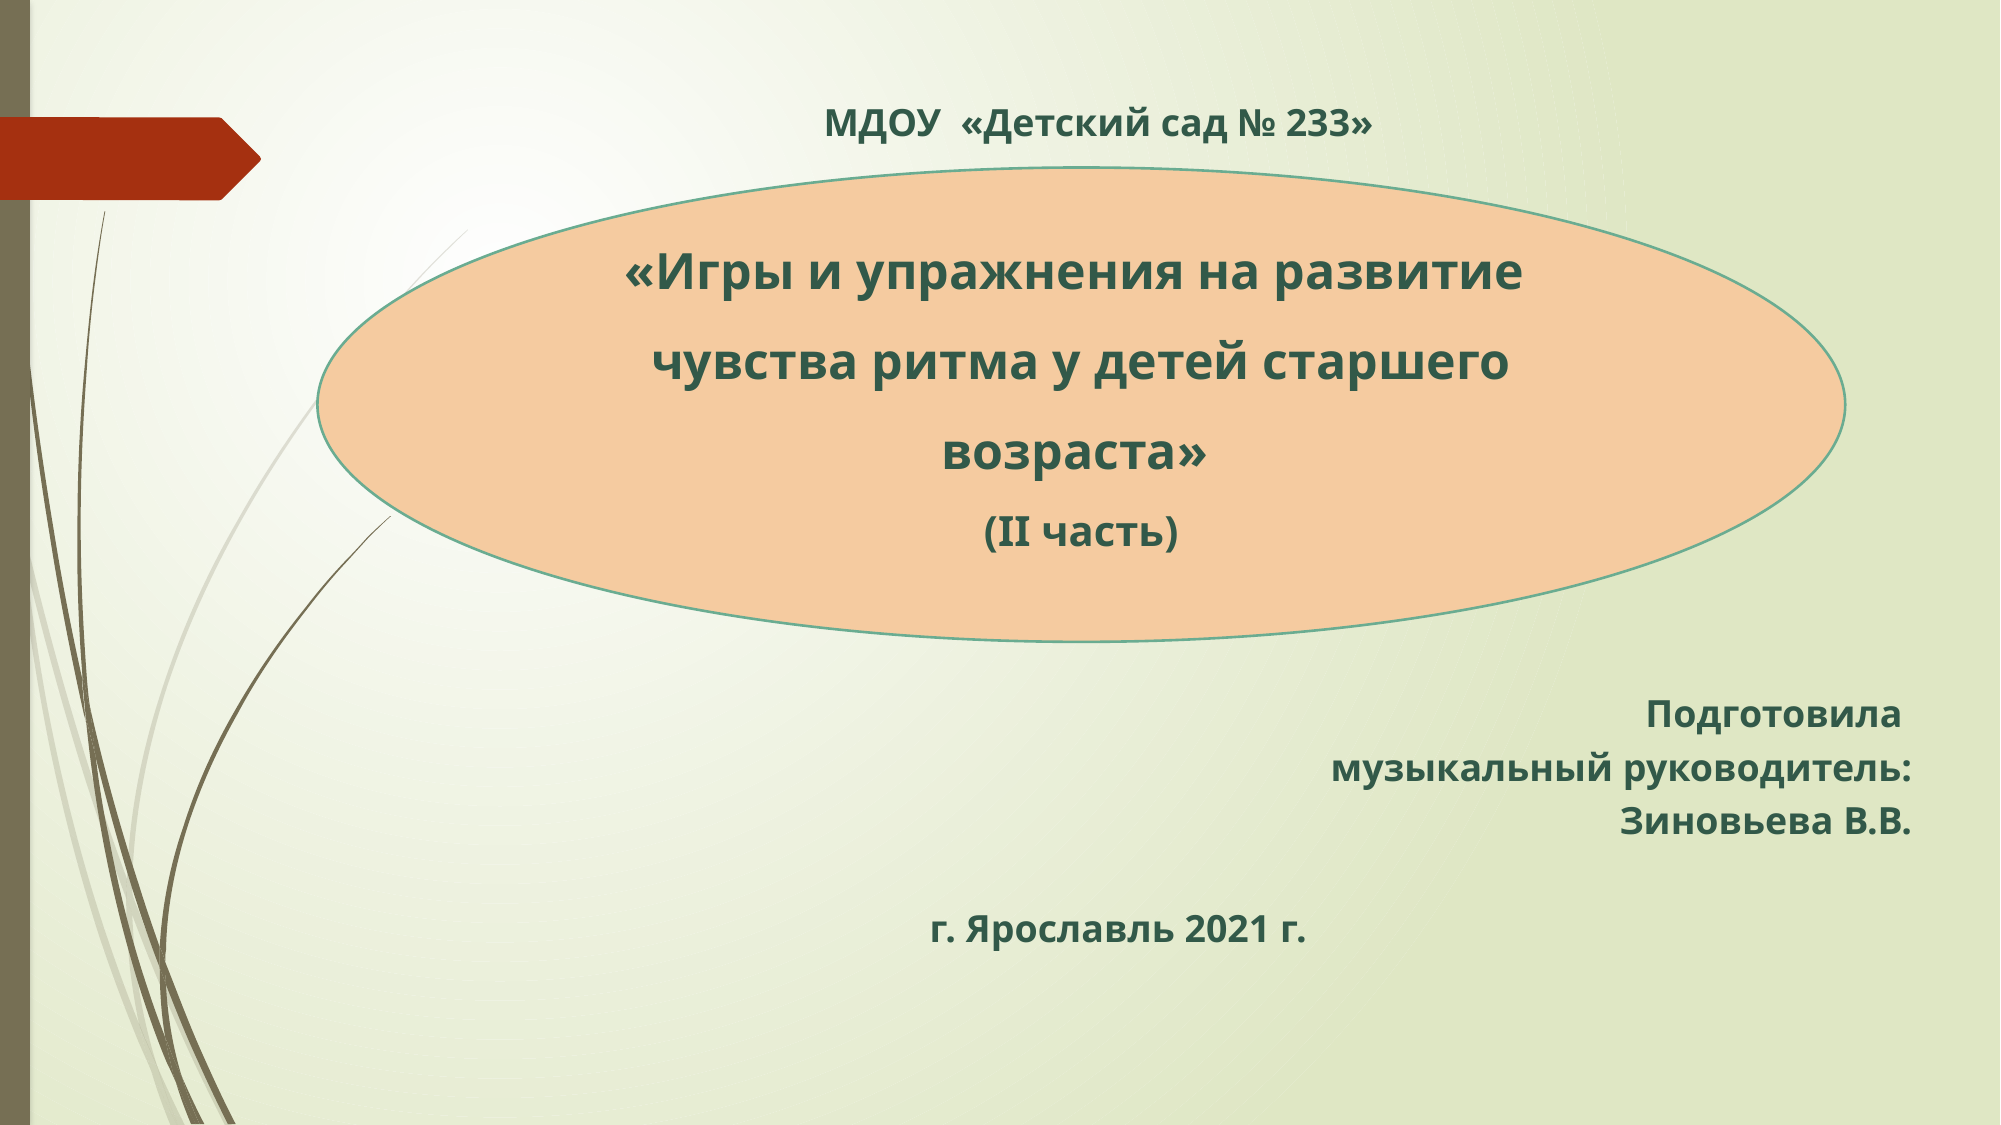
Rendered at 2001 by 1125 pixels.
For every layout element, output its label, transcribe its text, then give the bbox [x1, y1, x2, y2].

text_box Подготовила музыкальный руководитель: Зиновьева В.В. г. Ярославль 2021 г. [641, 673, 1928, 958]
text_box «Игры и упражнения на развитие чувства ритма у детей старшего возраста» (II часть) [316, 177, 1847, 644]
title МДОУ «Детский сад № 233» [367, 91, 1830, 177]
